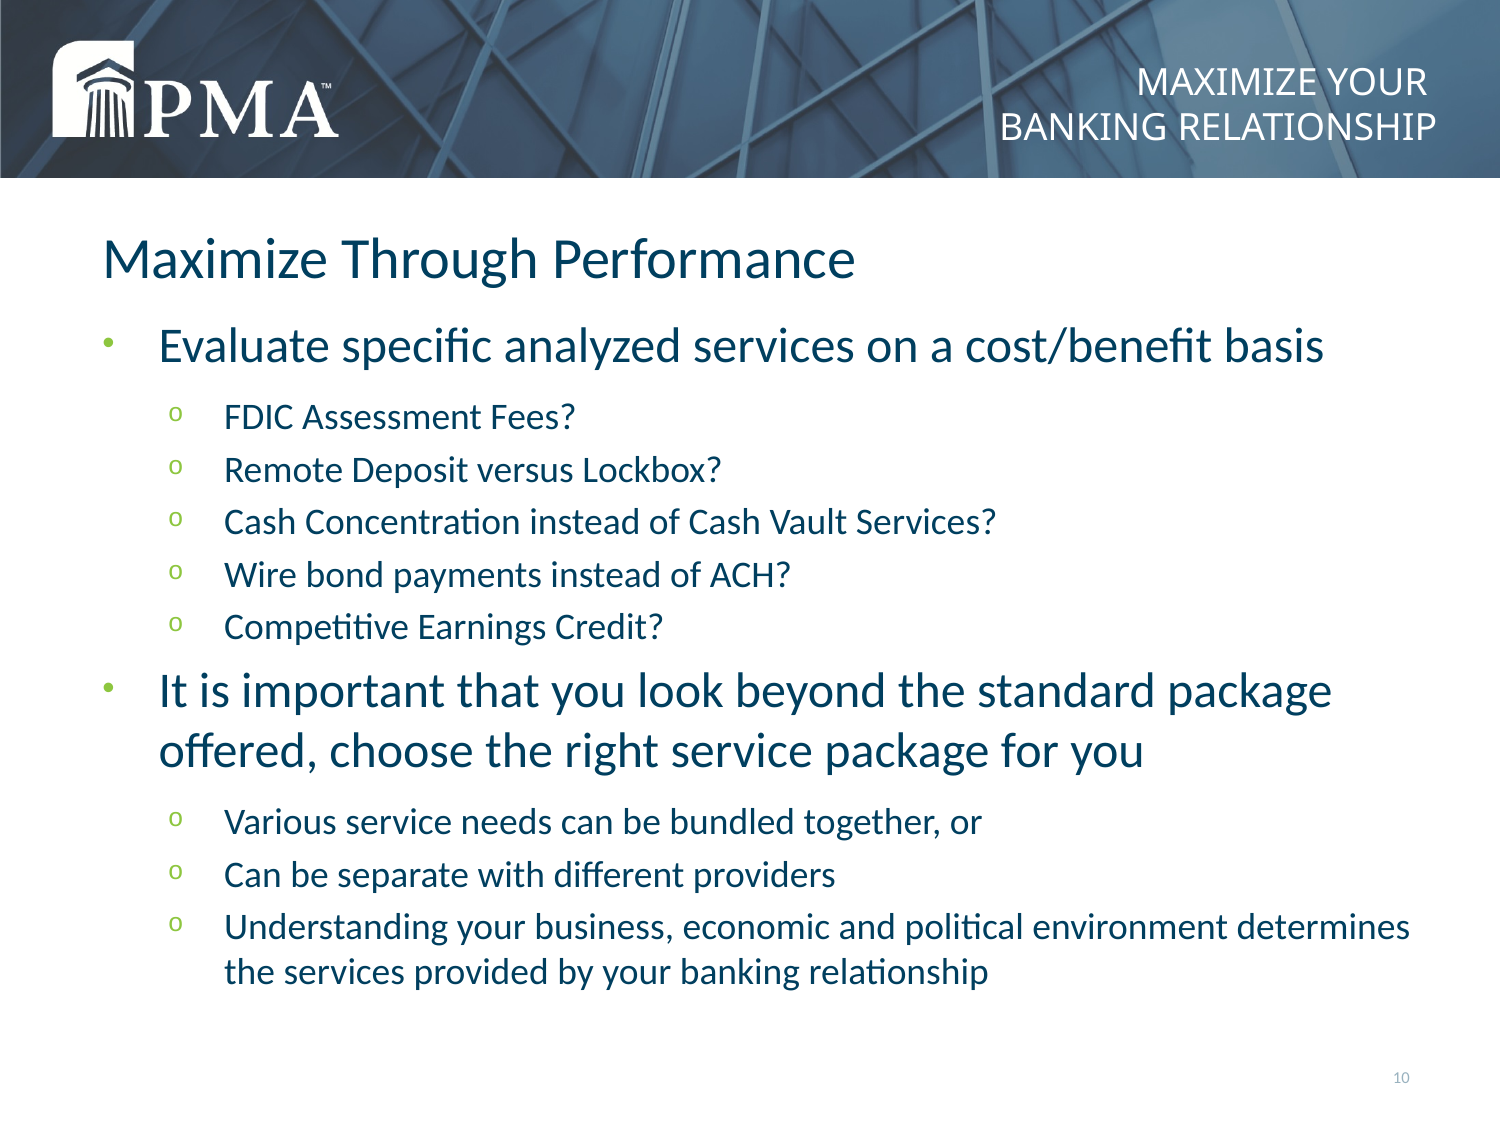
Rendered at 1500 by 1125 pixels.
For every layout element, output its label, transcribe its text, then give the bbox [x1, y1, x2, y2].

text_box Maximize Through Performance Evaluate specific analyzed services on a cost/benefit basis FDIC Assessment Fees? Remote Deposit versus Lockbox? Cash Concentration instead of Cash Vault Services? Wire bond payments instead of ACH? Competitive Earnings Credit? It is important that you look beyond the standard package offered, choose the right service package for you Various service needs can be bundled together, or Can be separate with different providers Understanding your business, economic and political environment determines the services provided by your banking relationship [87, 212, 1430, 928]
slide_number 10 [1074, 1059, 1425, 1120]
picture [0, 0, 1500, 178]
title Maximize your banking relationship [637, 50, 1453, 136]
